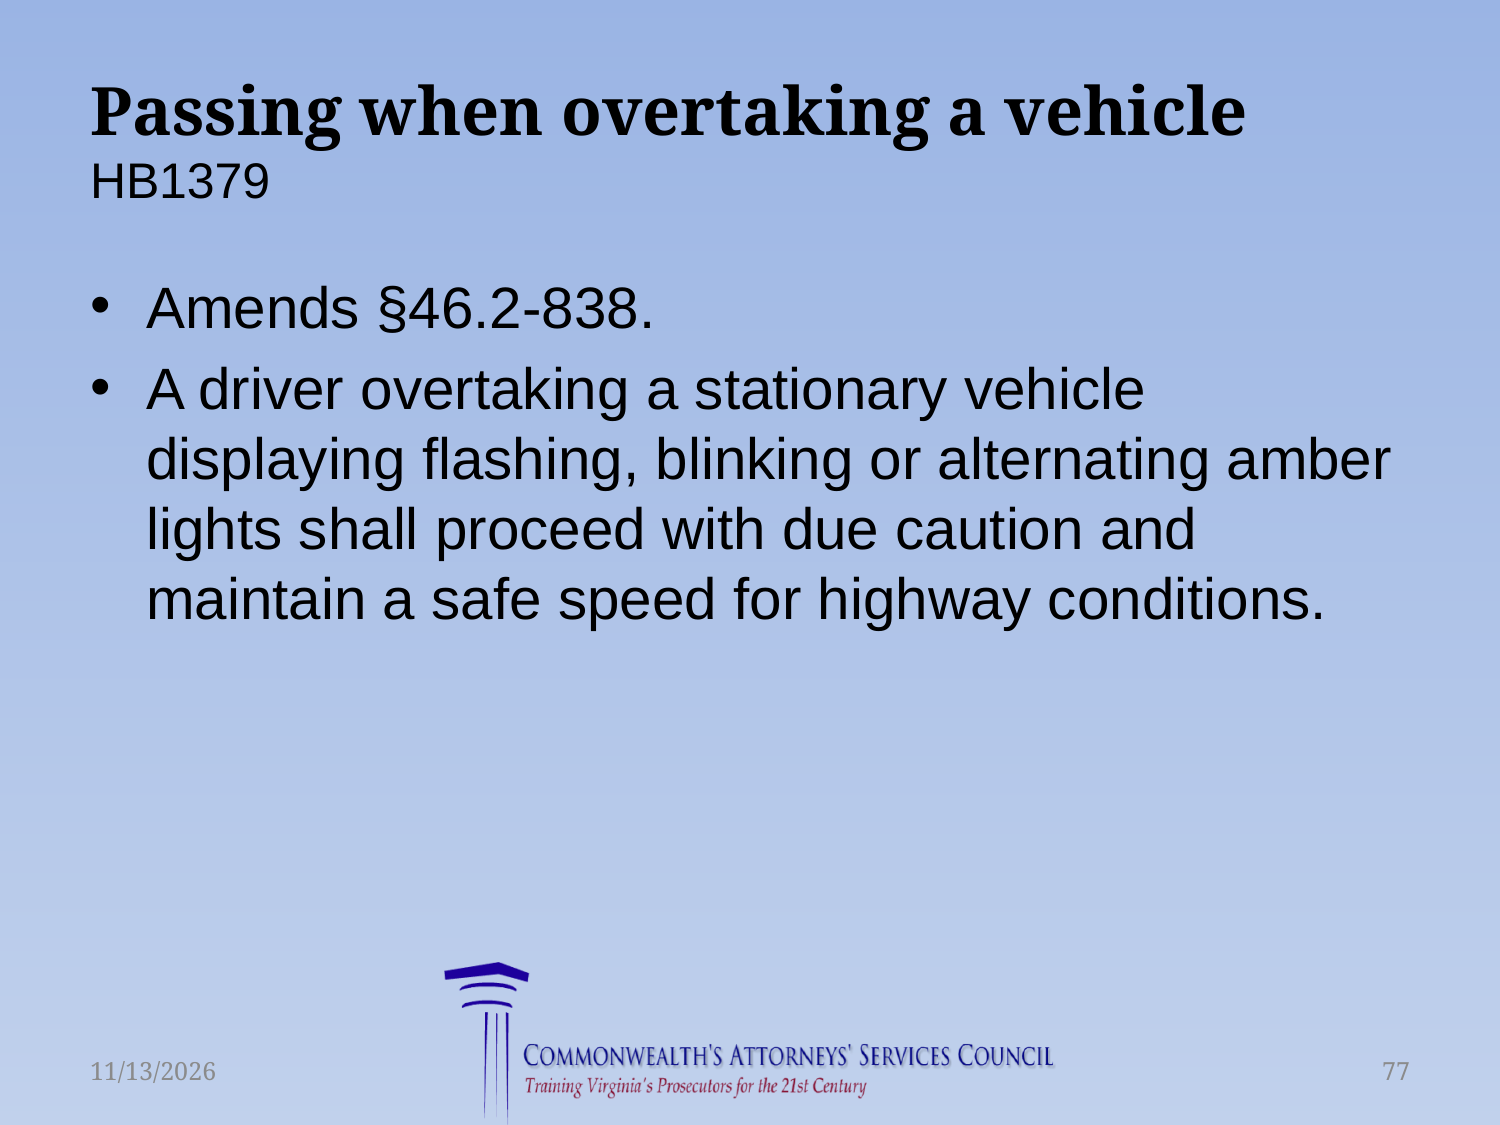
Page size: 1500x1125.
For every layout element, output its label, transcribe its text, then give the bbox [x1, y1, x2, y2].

list Amends §46.2-838. A driver overtaking a stationary vehicle displaying flashing, blinking or alternating amber lights shall proceed with due caution and maintain a safe speed for highway conditions. [75, 262, 1425, 950]
slide_number 77 [1074, 1042, 1425, 1103]
title Passing when overtaking a vehicle HB1379 [75, 45, 1425, 233]
picture [444, 962, 1056, 1125]
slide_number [75, 1042, 425, 1103]
